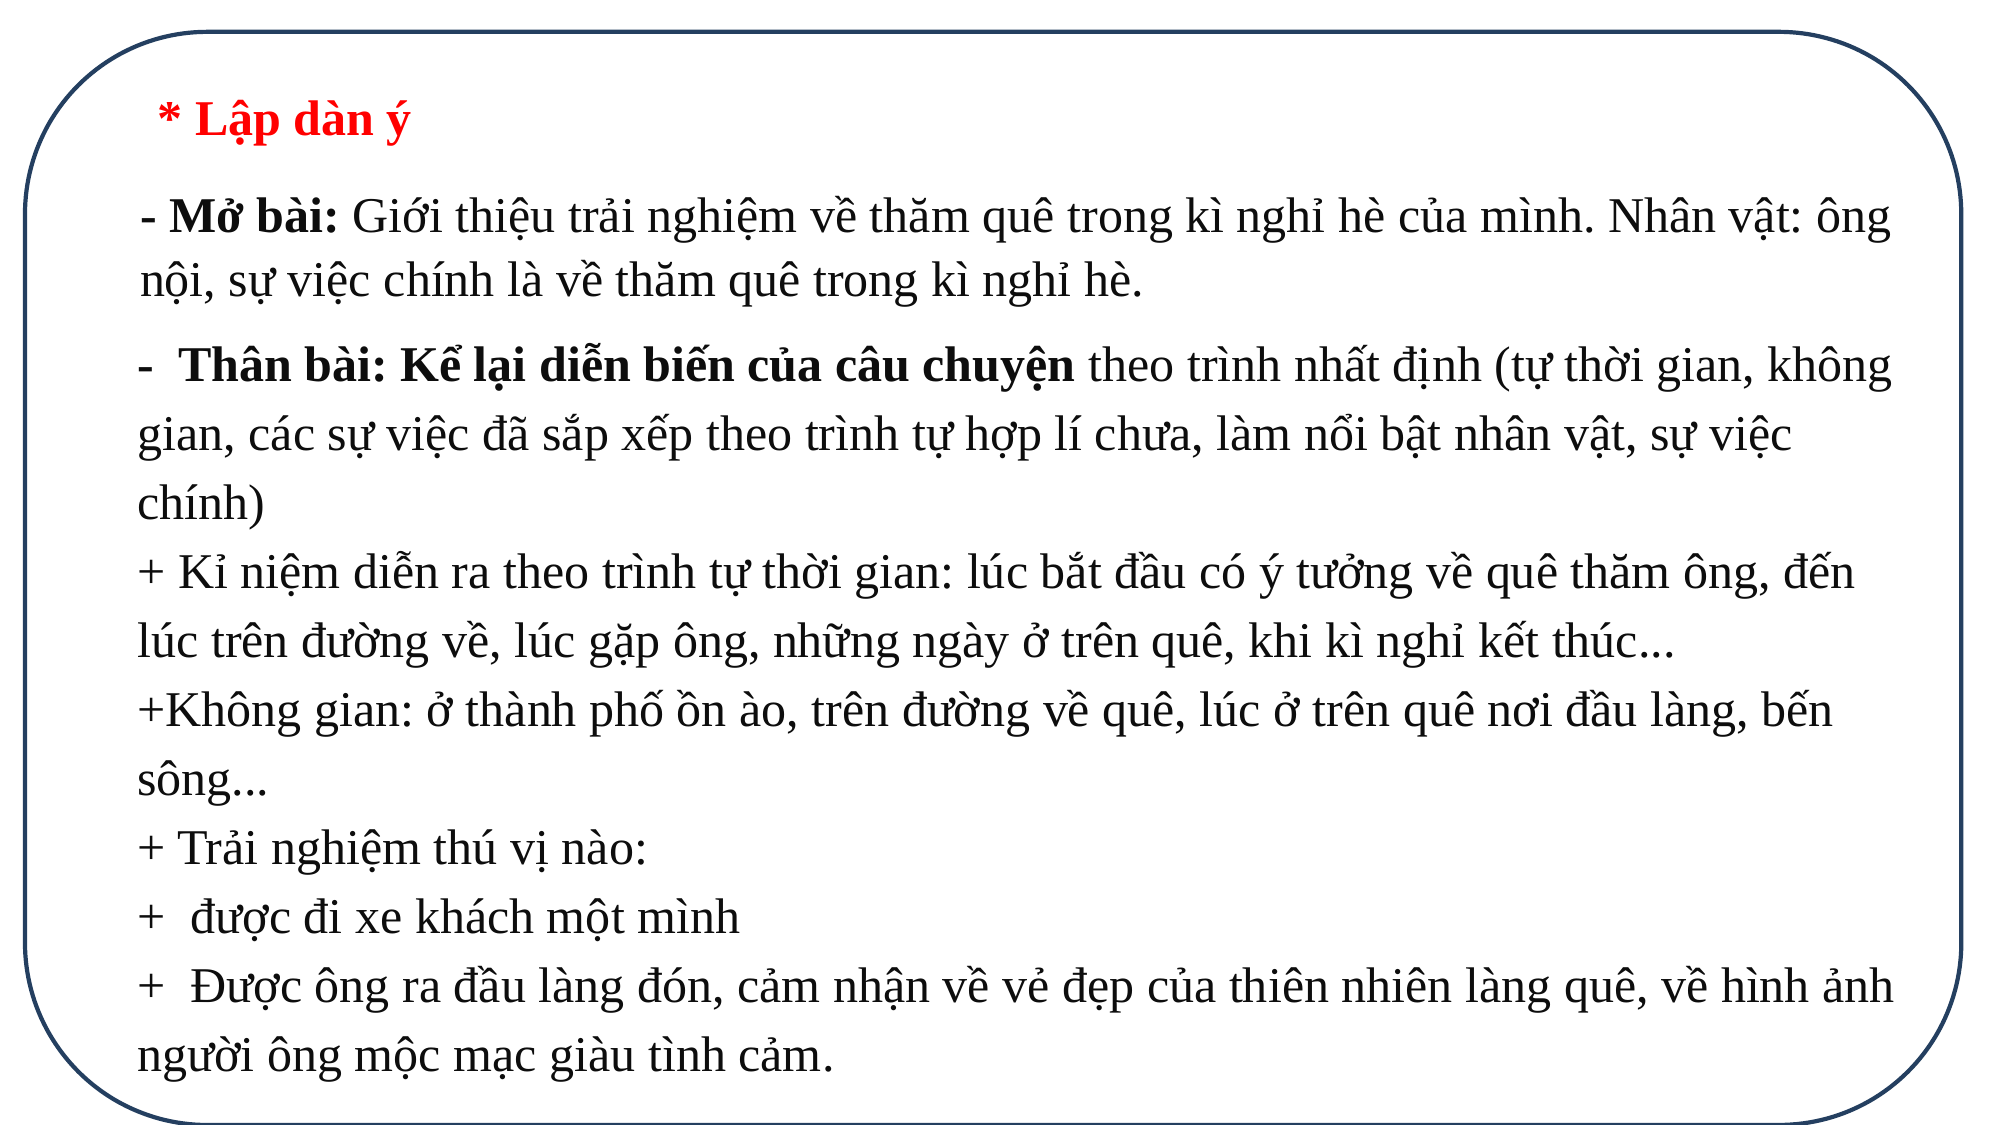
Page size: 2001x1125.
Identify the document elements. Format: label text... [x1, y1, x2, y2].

text_box * Lập dàn ý [142, 78, 439, 153]
text_box [24, 31, 1962, 1125]
text_box - Mở bài: Giới thiệu trải nghiệm về thăm quê trong kì nghỉ hè của mình. Nhân vật: ông nội, sự việc chính là về thăm quê trong kì nghỉ hè. [125, 170, 1937, 314]
text_box - Thân bài: Kể lại diễn biến của câu chuyện theo trình nhất định (tự thời gian, không gian, các sự việc đã sắp xếp theo trình tự hợp lí chưa, làm nổi bật nhân vật, sự việc chính) + Kỉ niệm diễn ra theo trình tự thời gian: lúc bắt đầu có ý tưởng về quê thăm ông, đến lúc trên đường về, lúc gặp ông, những ngày ở trên quê, khi kì nghỉ kết thúc... +Không gian: ở thành phố ồn ào, trên đường về quê, lúc ở trên quê nơi đầu làng, bến sông... + Trải nghiệm thú vị nào: + được đi xe khách một mình + Được ông ra đầu làng đón, cảm nhận về vẻ đẹp của thiên nhiên làng quê, về hình ảnh người ông mộc mạc giàu tình cảm. [122, 315, 1937, 1089]
